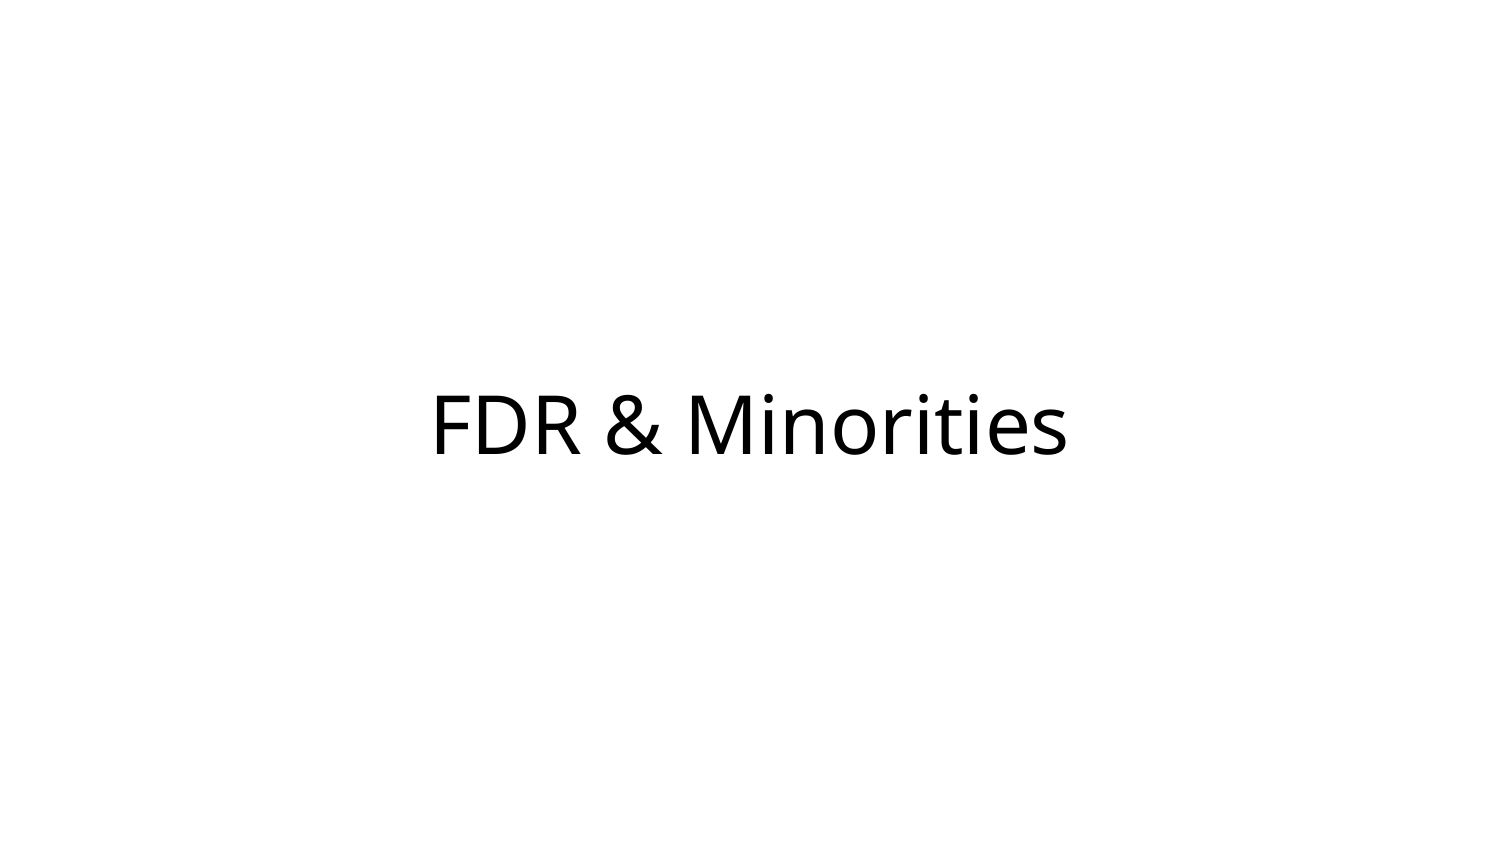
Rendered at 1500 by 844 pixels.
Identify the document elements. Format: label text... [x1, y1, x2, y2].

title FDR & Minorities [51, 352, 1449, 491]
